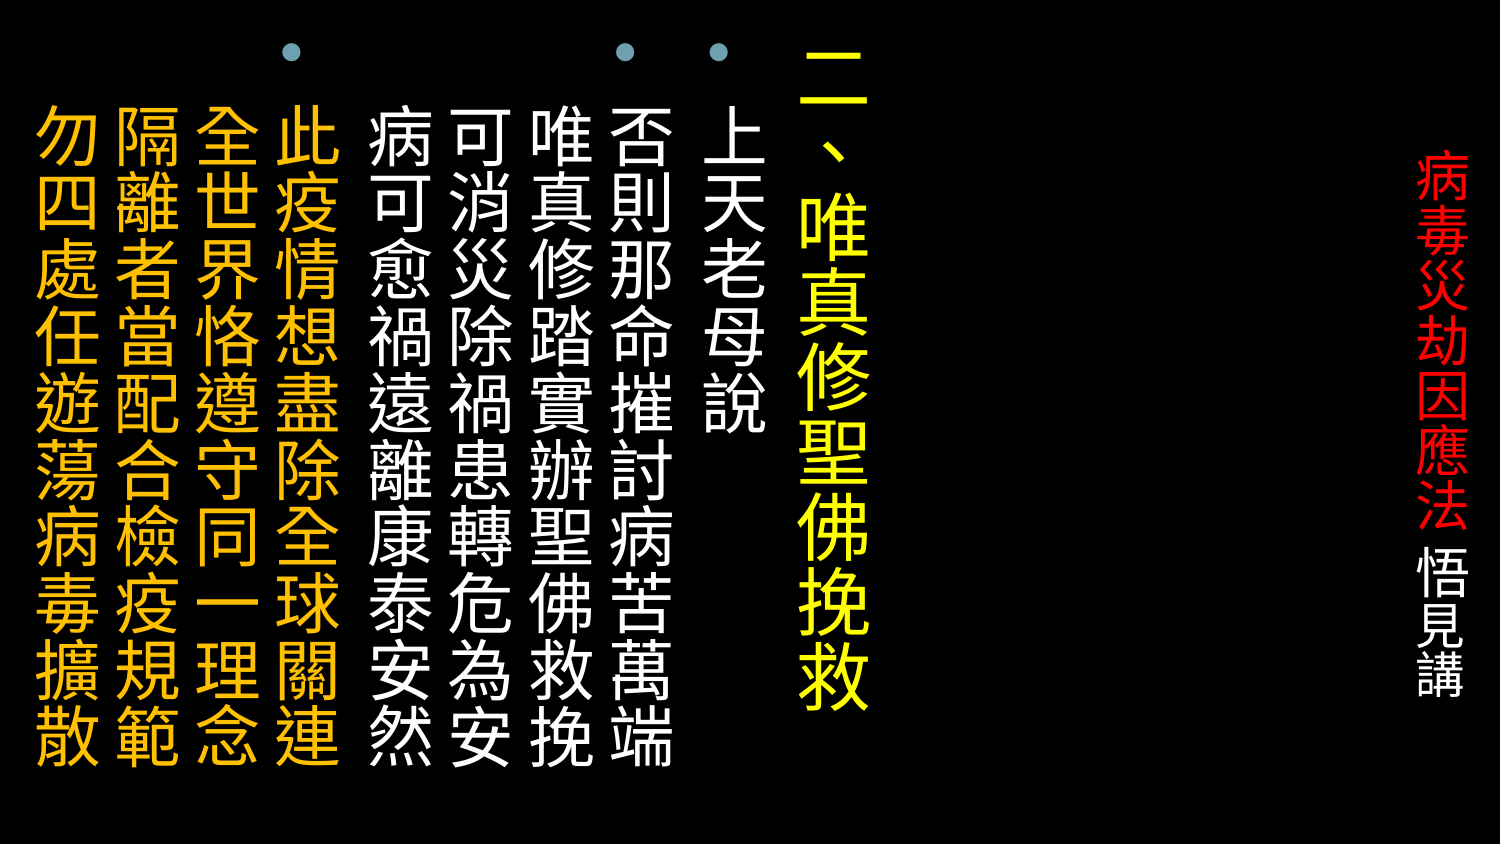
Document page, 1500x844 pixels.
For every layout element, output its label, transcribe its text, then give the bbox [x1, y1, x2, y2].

title 病毒災劫因應法 悟見講 [1399, 23, 1483, 825]
list 二、唯真修聖佛挽救 上天老母說 否則那命摧討病苦萬端唯真修踏實辦聖佛救挽可消災除禍患轉危為安病可愈禍遠離康泰安然 此疫情想盡除全球關連全世界恪遵守同一理念隔離者當配合檢疫規範勿四處任遊蕩病毒擴散 [17, 18, 1388, 825]
